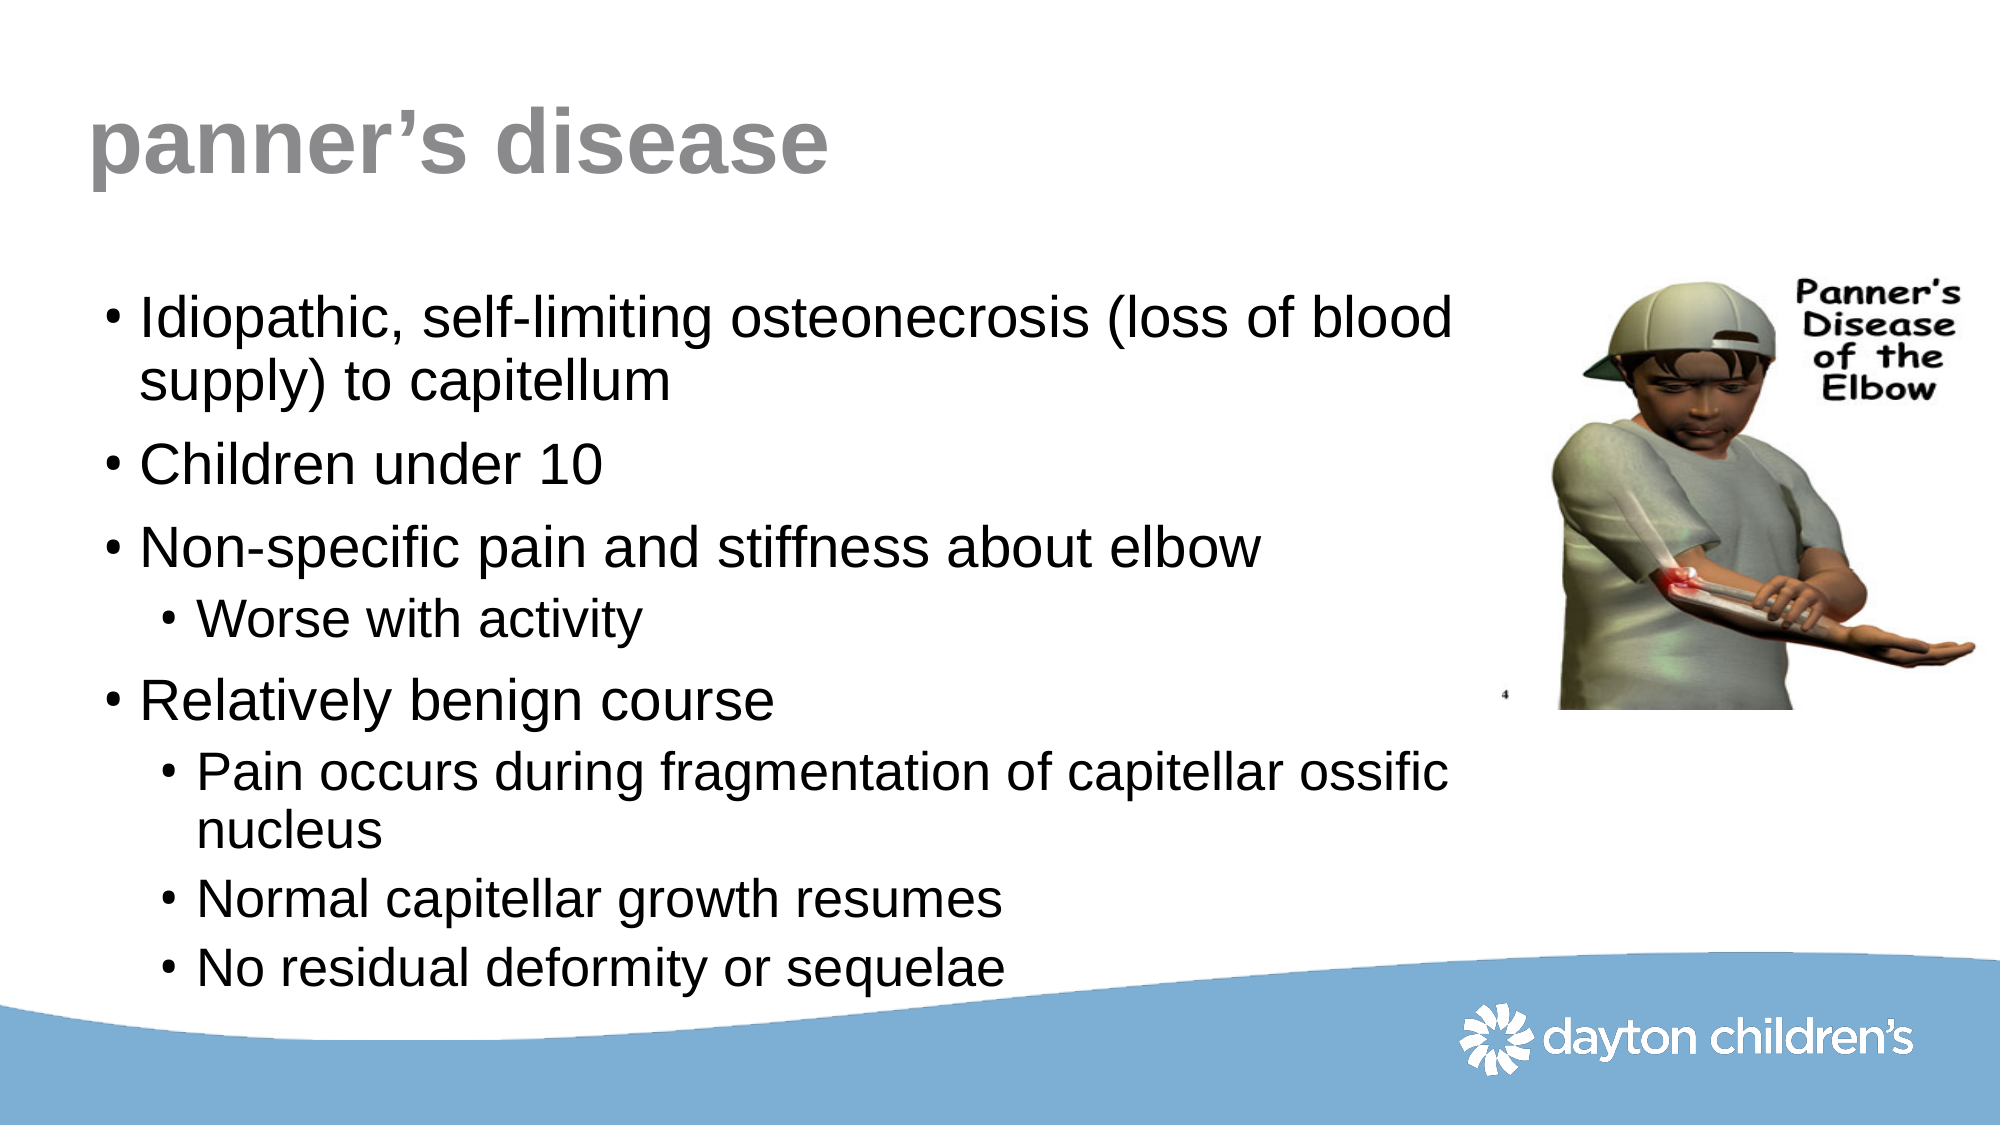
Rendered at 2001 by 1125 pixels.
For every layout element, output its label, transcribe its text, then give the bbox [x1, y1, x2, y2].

picture [1501, 249, 2000, 710]
picture [1459, 1003, 1913, 1076]
title panner’s disease [87, 37, 1913, 250]
list Idiopathic, self-limiting osteonecrosis (loss of blood supply) to capitellum Children under 10 Non-specific pain and stiffness about elbow Worse with activity Relatively benign course Pain occurs during fragmentation of capitellar ossific nucleus Normal capitellar growth resumes No residual deformity or sequelae [35, 287, 1610, 1071]
